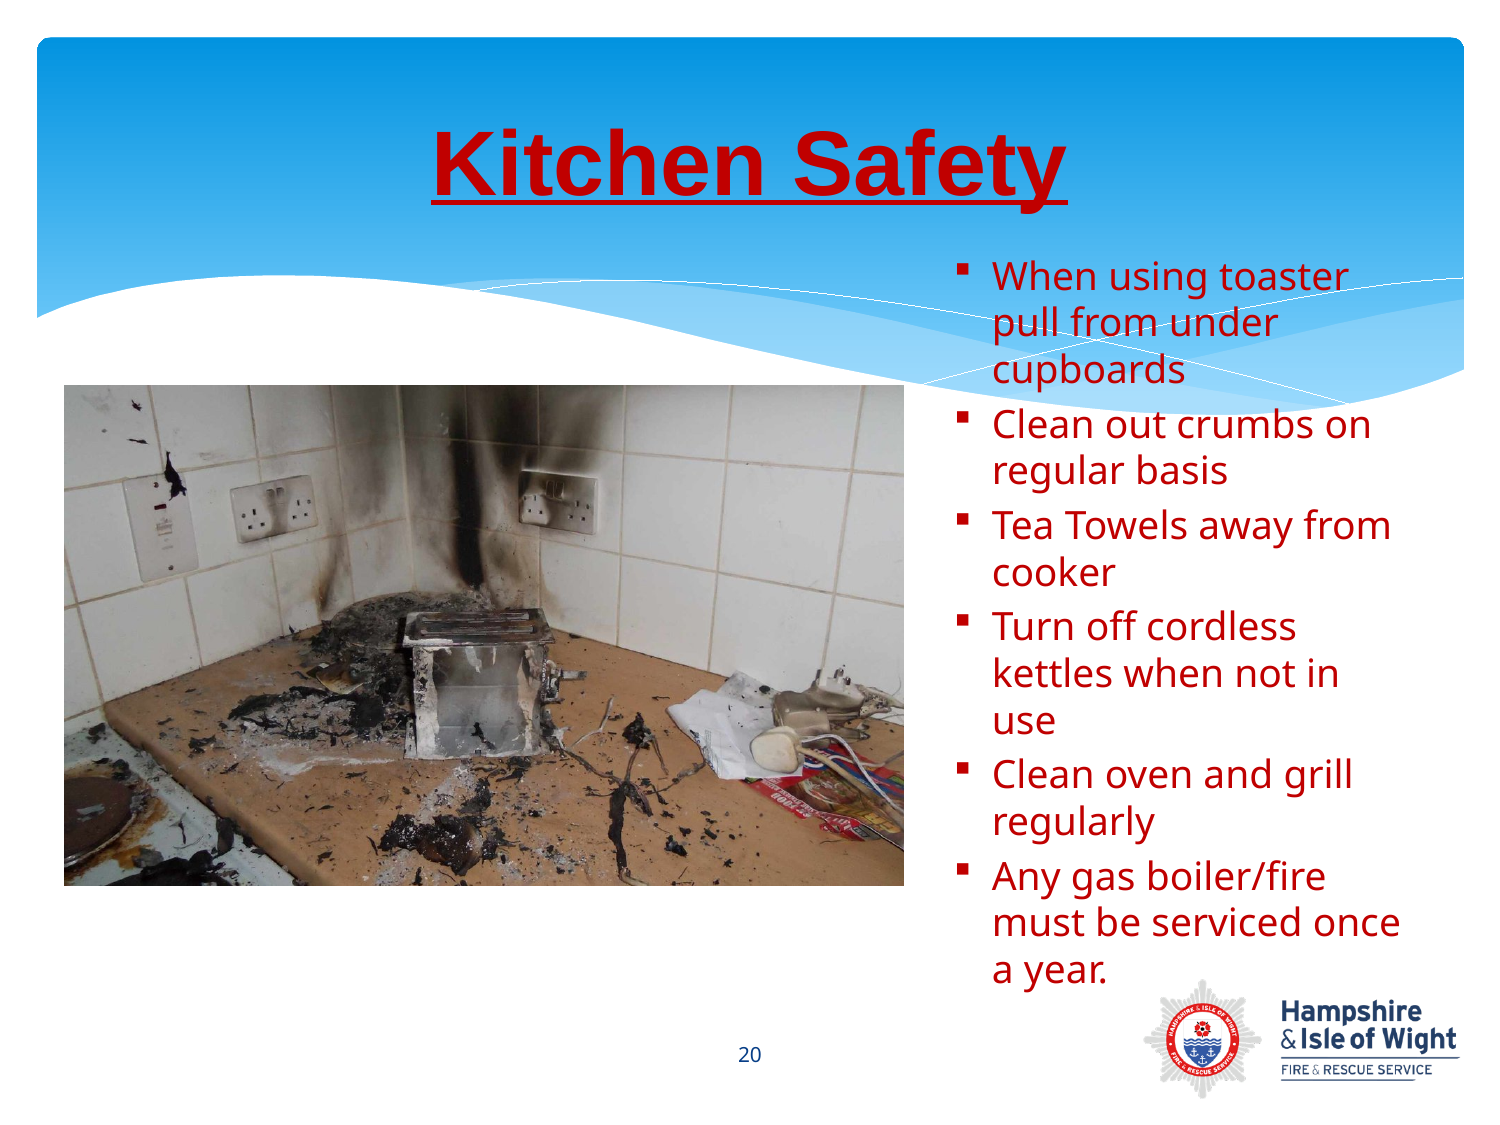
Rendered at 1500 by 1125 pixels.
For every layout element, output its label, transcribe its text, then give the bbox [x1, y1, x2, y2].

slide_number 20 [654, 1025, 846, 1086]
list When using toaster pull from under cupboards Clean out crumbs on regular basis Tea Towels away from cooker Turn off cordless kettles when not in use Clean oven and grill regularly Any gas boiler/fire must be serviced once a year. [938, 243, 1424, 1005]
picture [1127, 975, 1476, 1104]
title Kitchen Safety [75, 55, 1425, 261]
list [64, 384, 904, 887]
